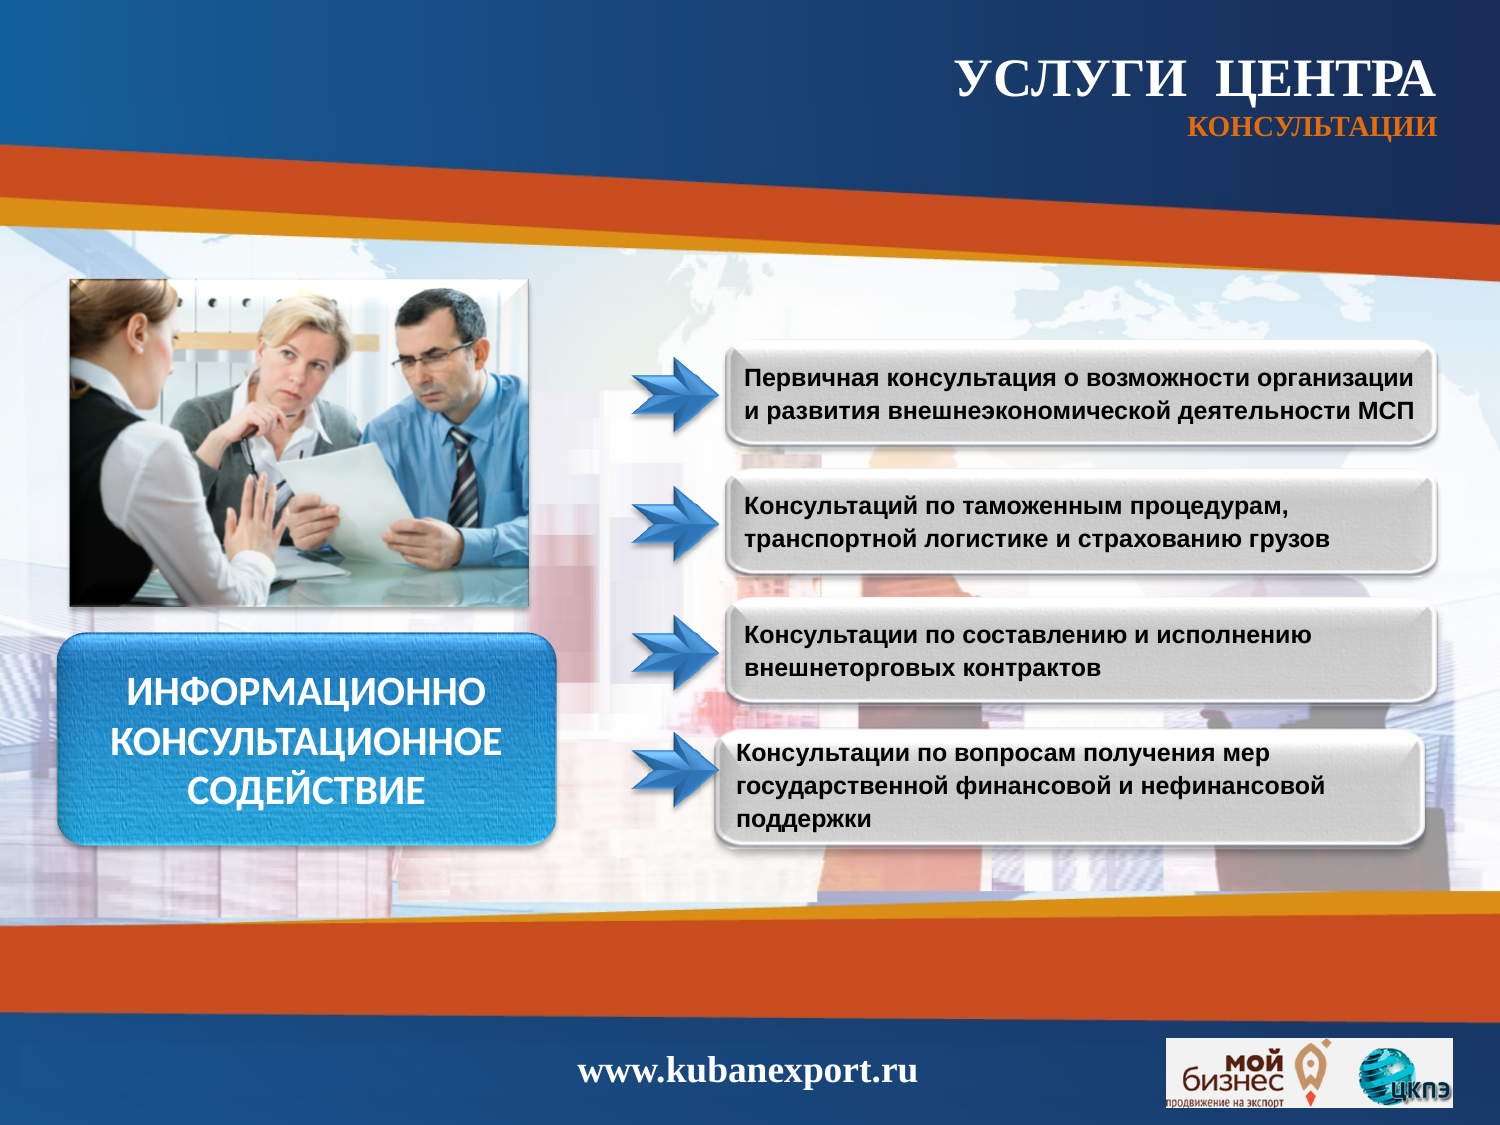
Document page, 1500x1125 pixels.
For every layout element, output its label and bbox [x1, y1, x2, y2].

text_box [47, 626, 566, 860]
picture [0, 0, 1500, 1125]
